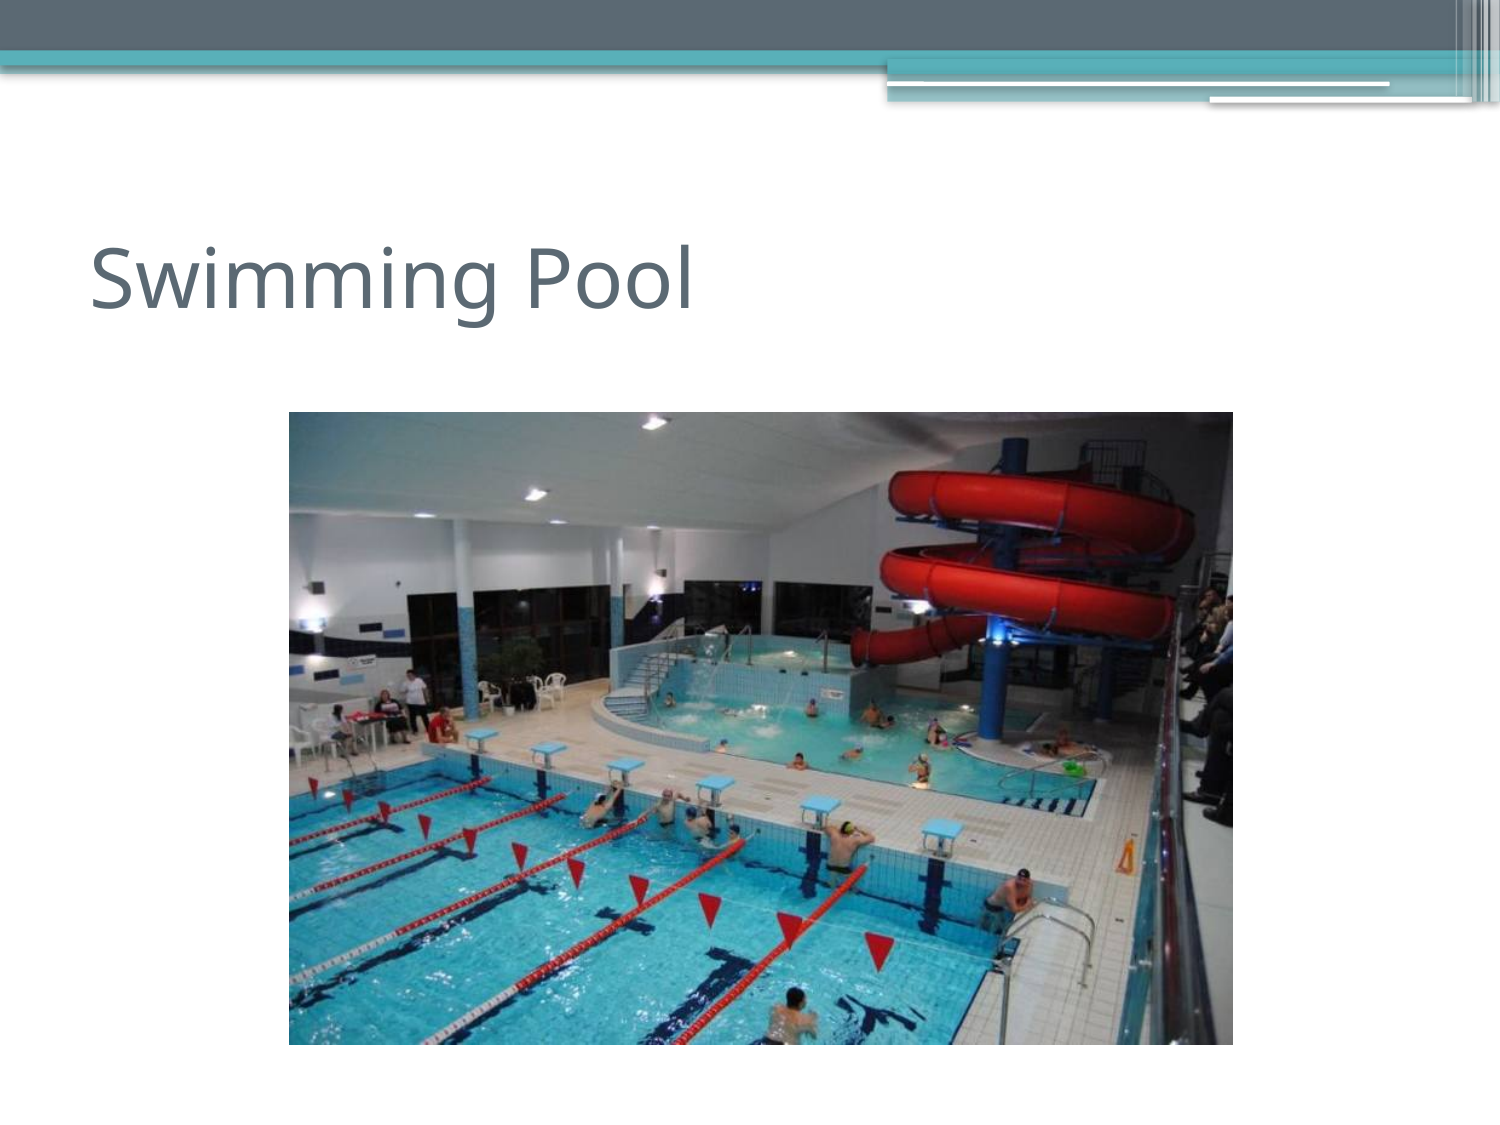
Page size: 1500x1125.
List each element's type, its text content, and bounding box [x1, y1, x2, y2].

title Swimming Pool [75, 187, 1425, 363]
picture [288, 412, 1233, 1045]
